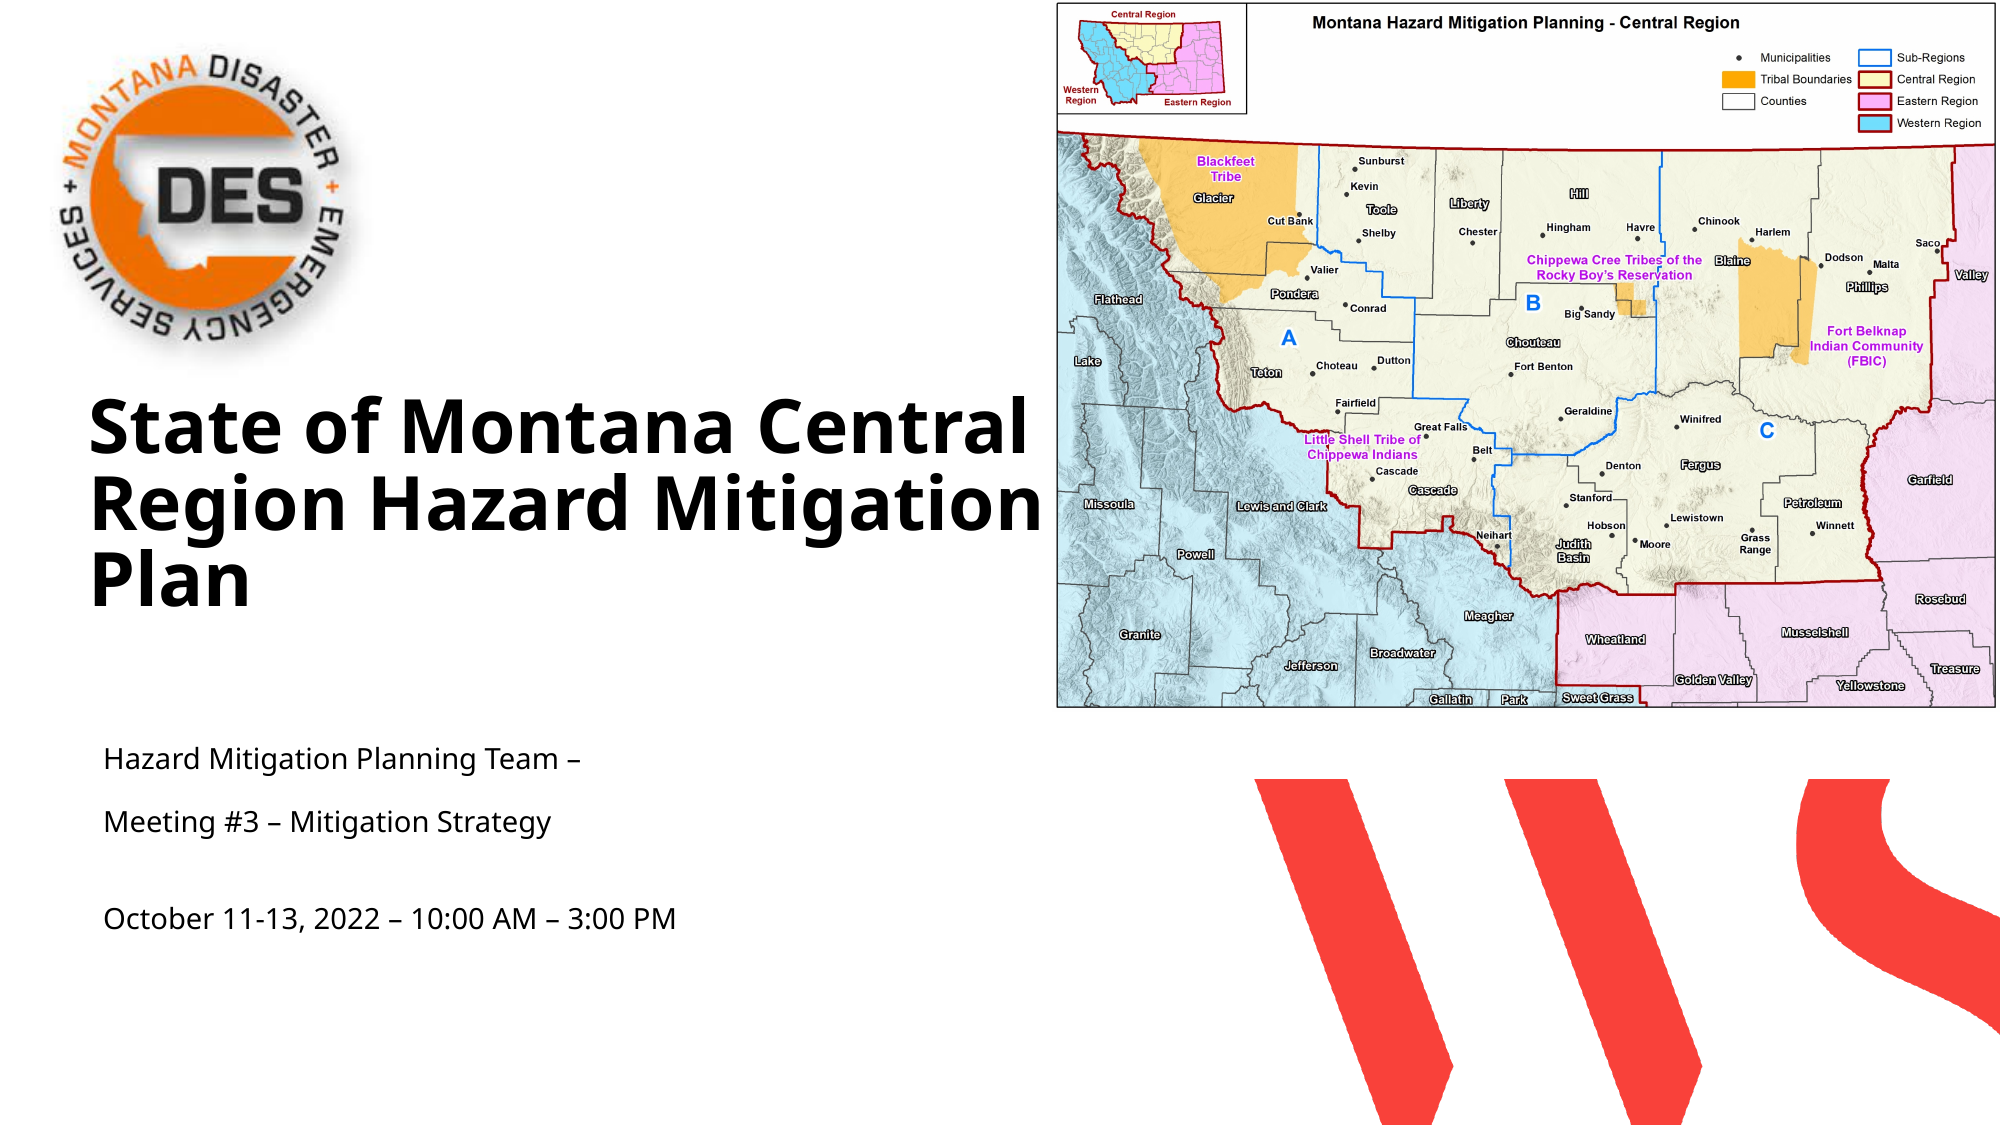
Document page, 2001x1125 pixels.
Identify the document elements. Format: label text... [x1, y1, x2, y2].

picture [1052, 0, 2000, 712]
text_box October 11-13, 2022 – 10:00 AM – 3:00 PM [88, 885, 1000, 932]
picture [38, 31, 386, 387]
picture [1254, 779, 2000, 1125]
text_box Hazard Mitigation Planning Team – Meeting #3 – Mitigation Strategy [88, 726, 1096, 909]
text_box State of Montana Central Region Hazard Mitigation Plan [88, 392, 1052, 623]
